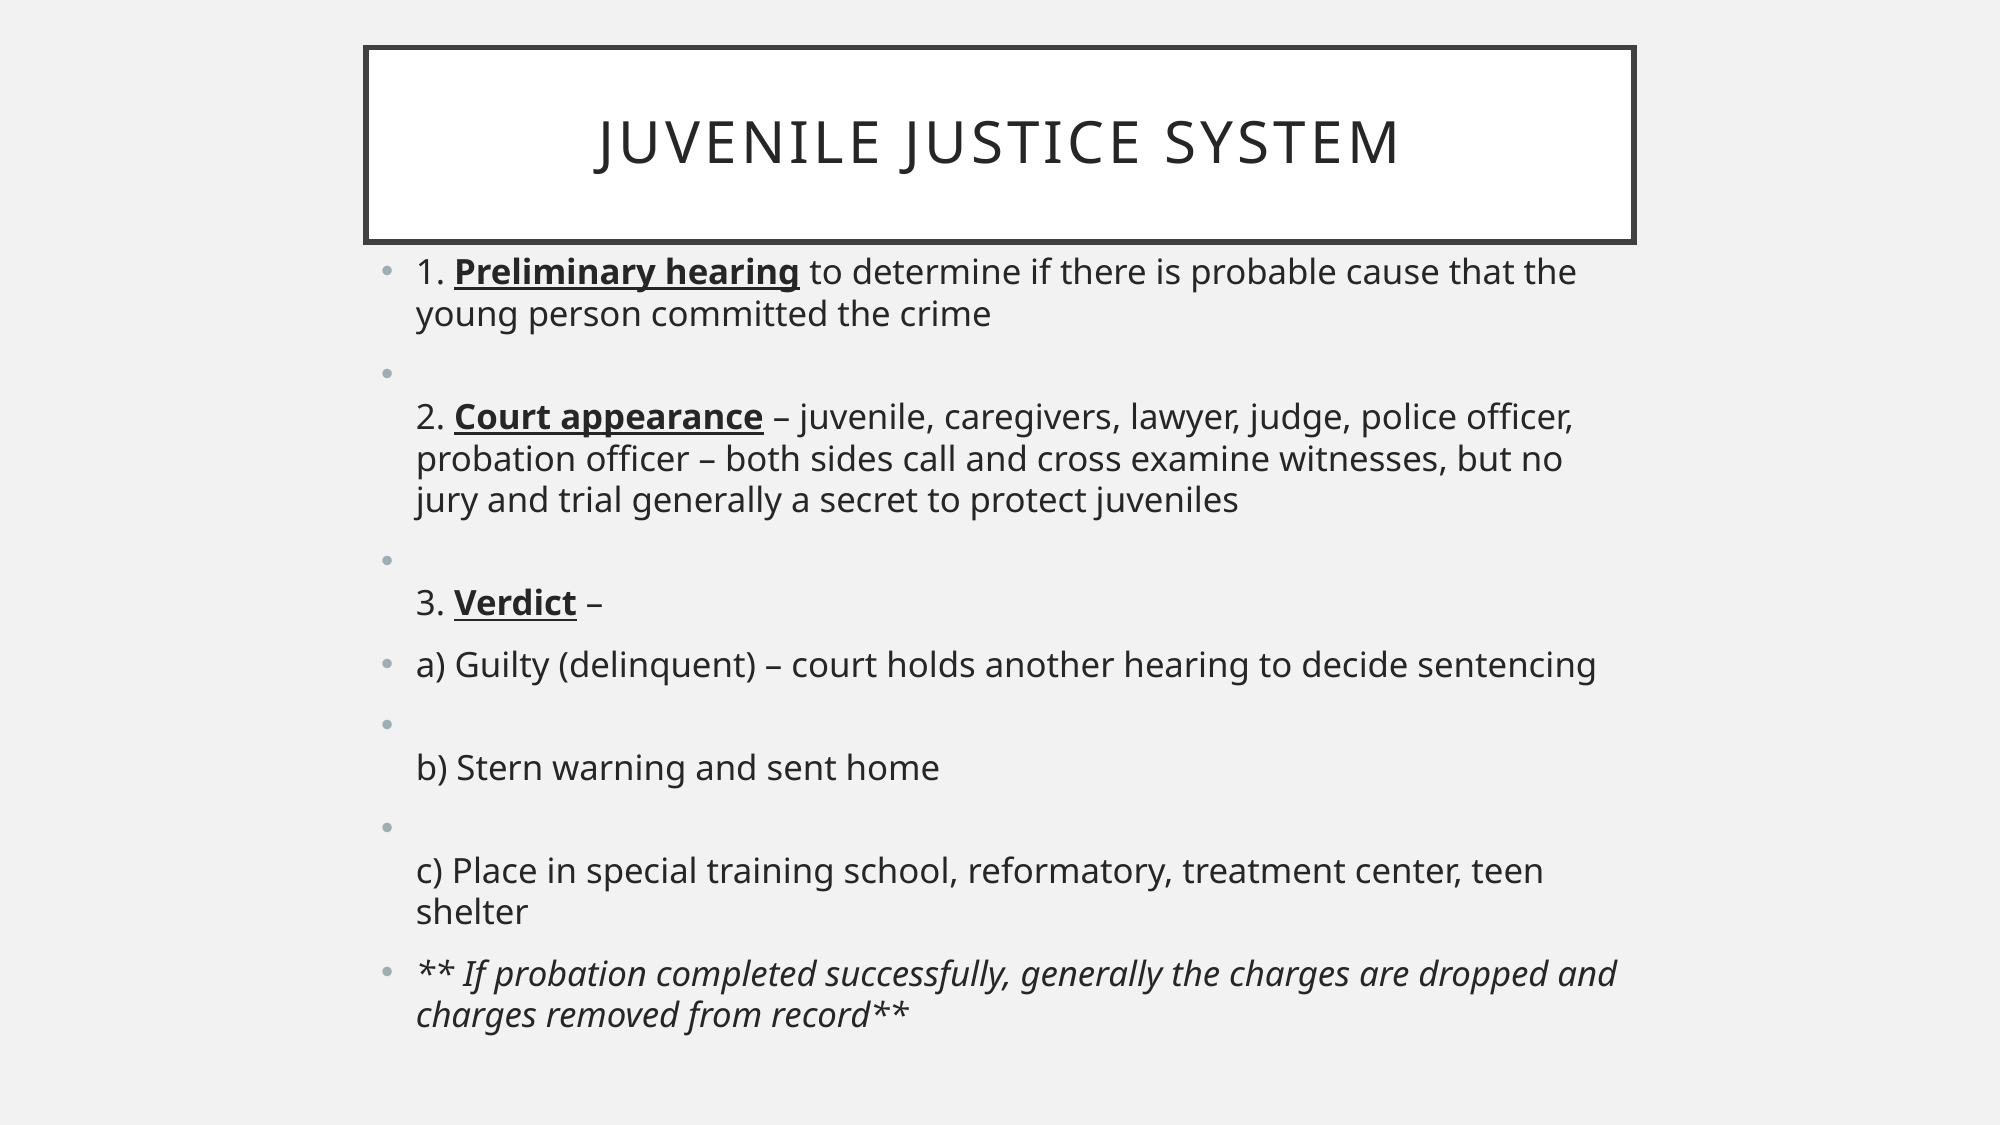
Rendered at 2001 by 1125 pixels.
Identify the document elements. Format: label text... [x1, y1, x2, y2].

list 1. Preliminary hearing to determine if there is probable cause that the young person committed the crime 2. Court appearance – juvenile, caregivers, lawyer, judge, police officer, probation officer – both sides call and cross examine witnesses, but no jury and trial generally a secret to protect juveniles 3. Verdict – a) Guilty (delinquent) – court holds another hearing to decide sentencing b) Stern warning and sent home c) Place in special training school, reformatory, treatment center, teen shelter ** If probation completed successfully, generally the charges are dropped and charges removed from record** [366, 242, 1634, 1078]
title Juvenile Justice System [363, 45, 1637, 245]
